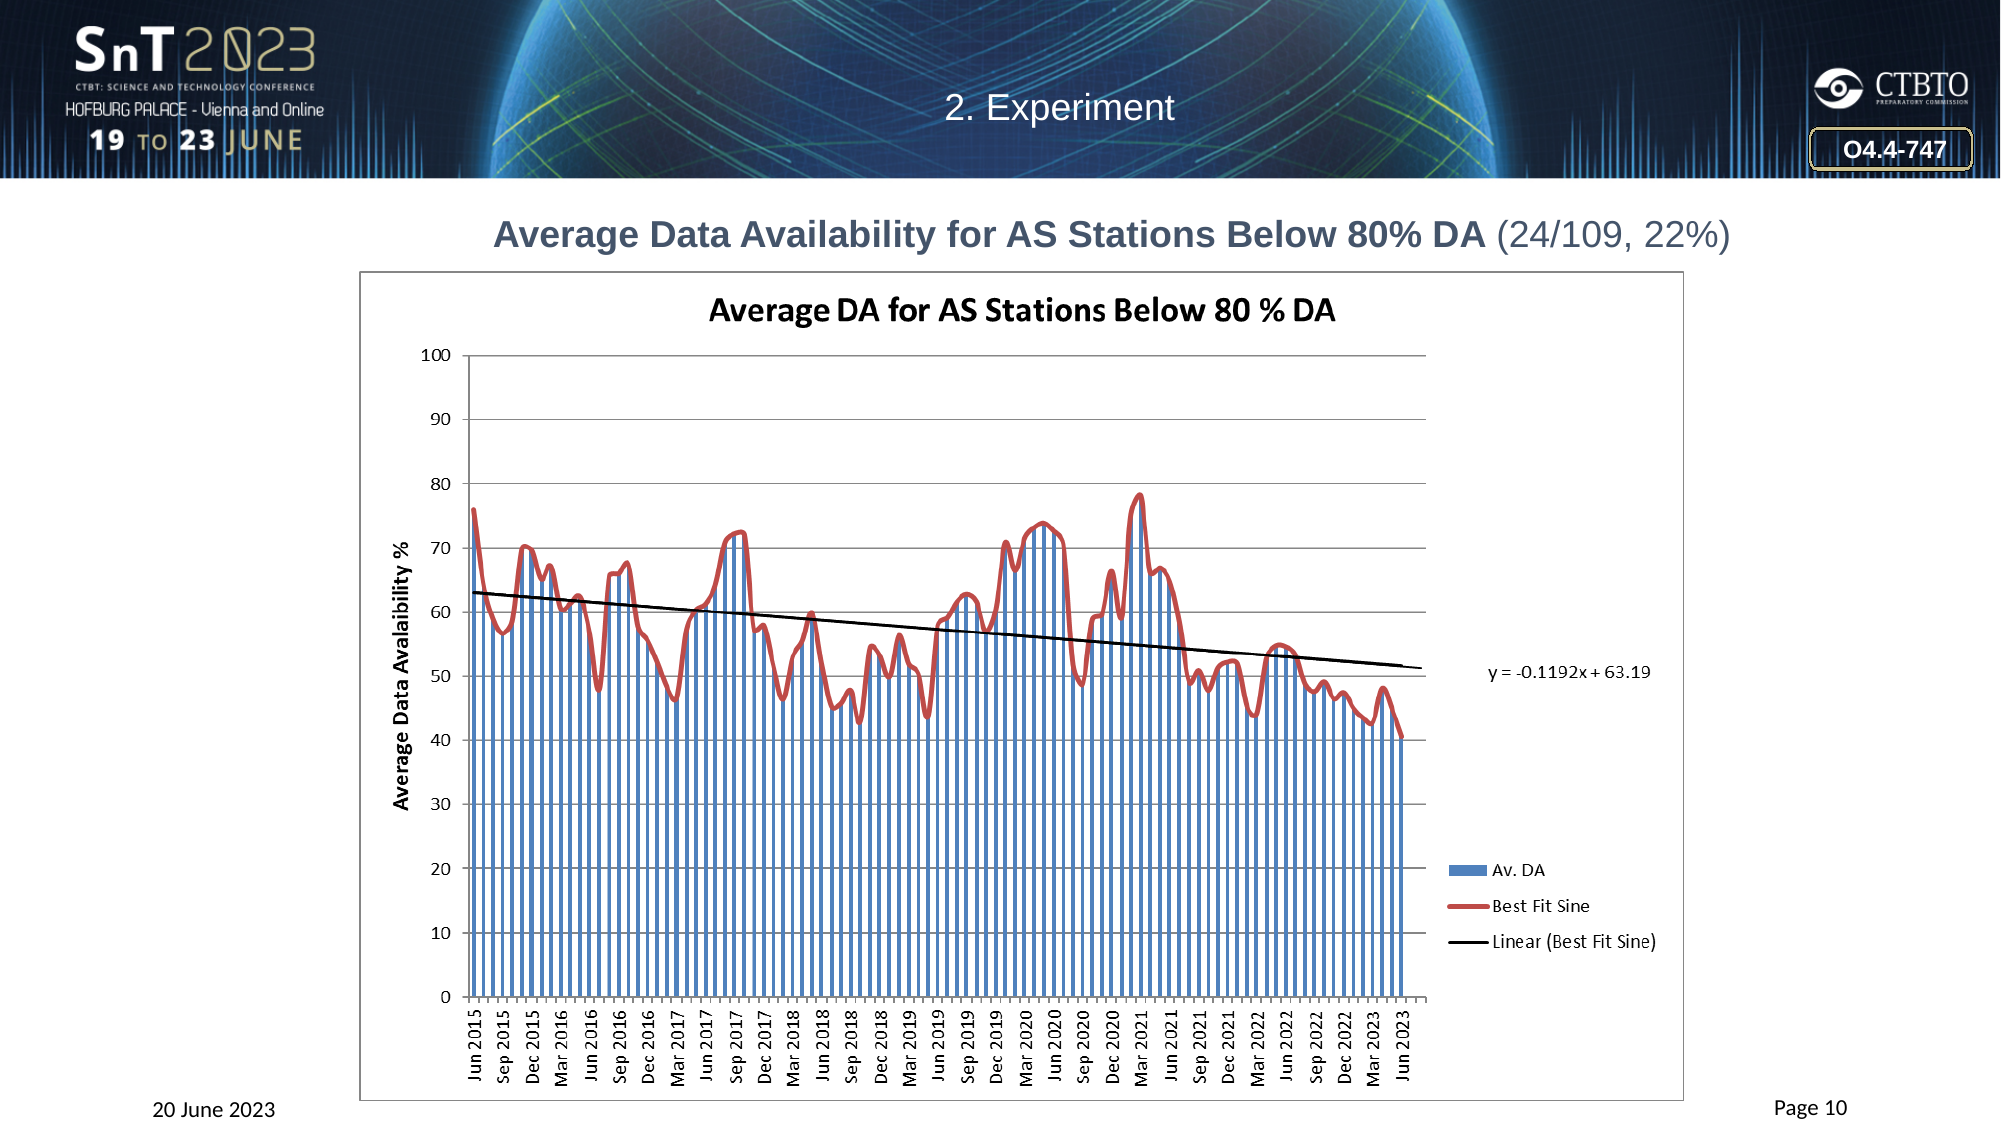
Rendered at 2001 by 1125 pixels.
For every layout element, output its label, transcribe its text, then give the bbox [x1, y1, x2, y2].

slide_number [137, 1087, 588, 1125]
text_box O4.4-747 [1786, 123, 2000, 171]
picture [0, 0, 2001, 1125]
text_box Average Data Availability for AS Stations Below 80% DA (24/109, 22%) [430, 202, 1805, 263]
text_box 2. Experiment [359, 43, 1760, 136]
slide_number Page 10 [1412, 1085, 1863, 1125]
